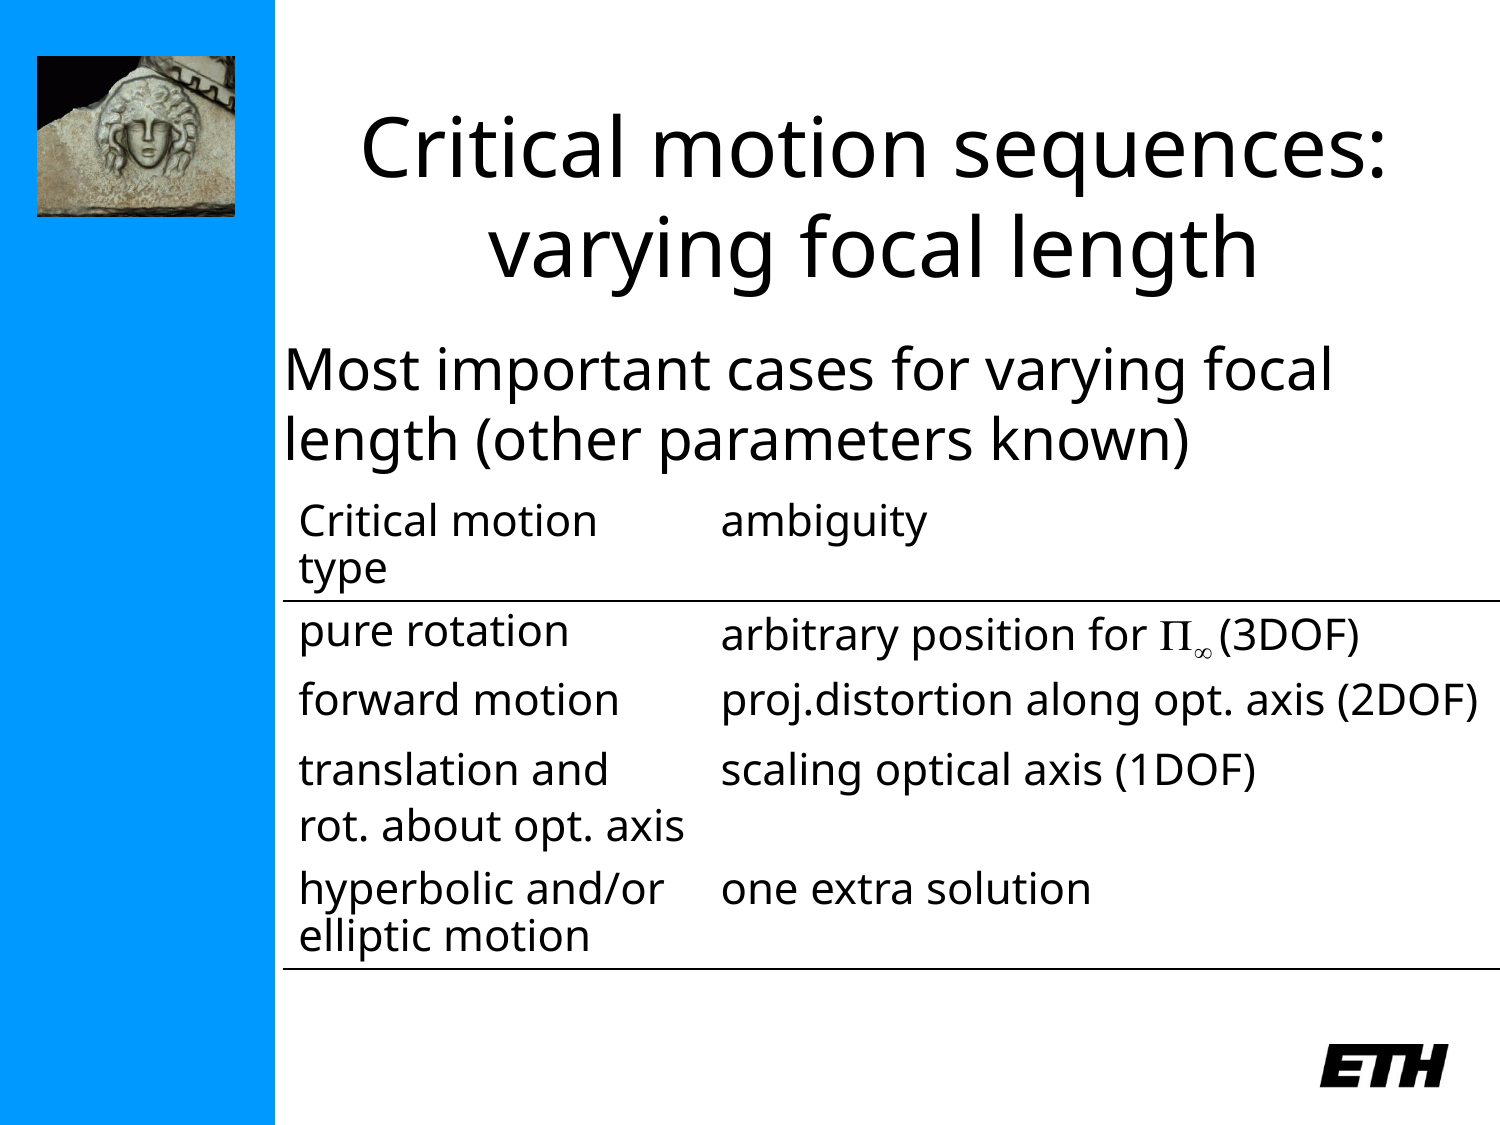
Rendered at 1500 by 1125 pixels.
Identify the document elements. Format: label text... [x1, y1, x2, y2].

table_cell proj.distortion along opt. axis (2DOF) [706, 670, 1500, 740]
title Critical motion sequences: varying focal length [287, 99, 1463, 288]
table_cell translation and rot. about opt. axis [283, 740, 706, 859]
list Most important cases for varying focal length (other parameters known) [212, 324, 1500, 1001]
table_header Critical motion type [283, 491, 706, 600]
table_cell hyperbolic and/or elliptic motion [283, 859, 706, 968]
table_header ambiguity [706, 491, 1500, 600]
table_cell scaling optical axis (1DOF) [706, 740, 1500, 859]
table_cell one extra solution [706, 859, 1500, 968]
table_cell arbitrary position for  (3DOF) [706, 602, 1500, 670]
table_cell forward motion [283, 670, 706, 740]
picture [37, 56, 235, 217]
picture [1319, 1044, 1456, 1095]
table_cell pure rotation [283, 602, 706, 670]
